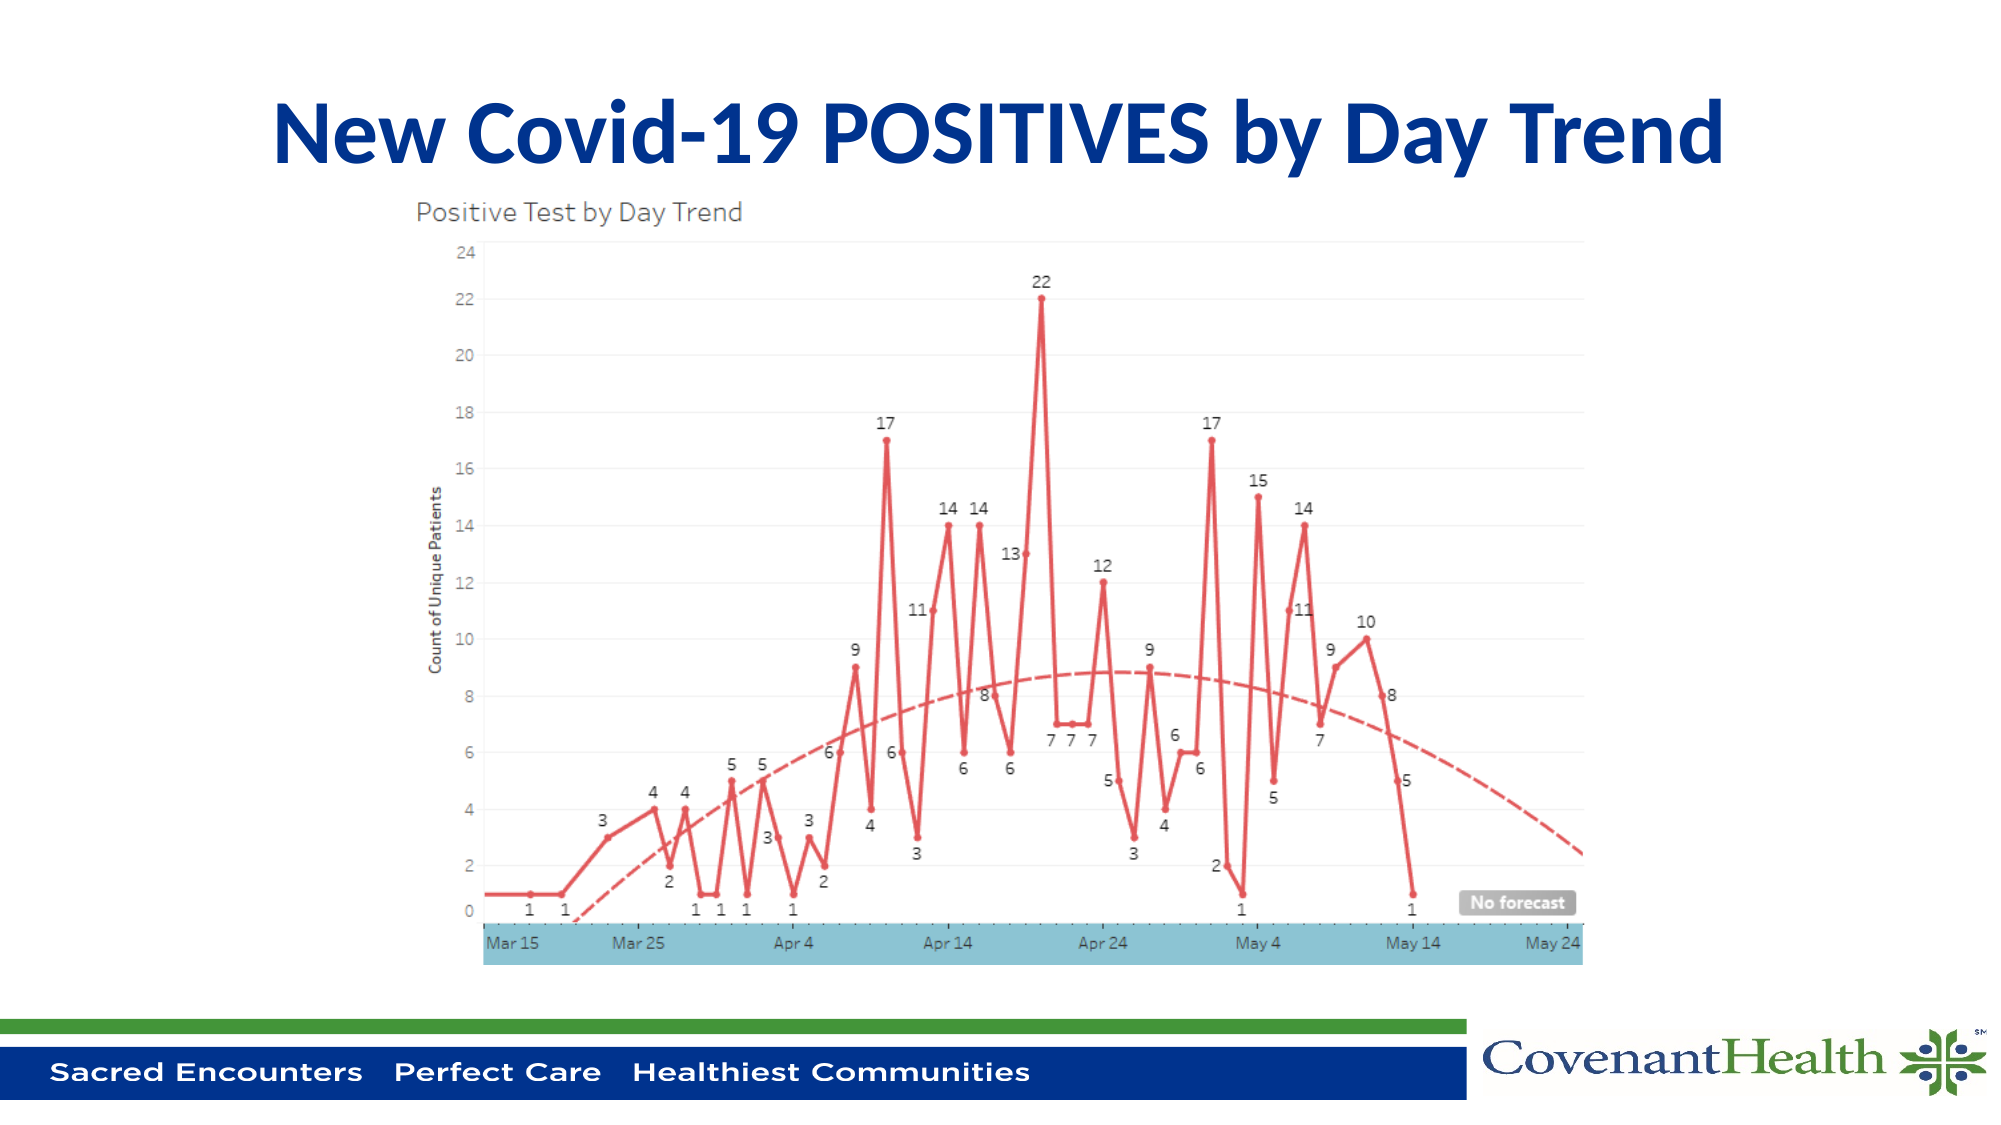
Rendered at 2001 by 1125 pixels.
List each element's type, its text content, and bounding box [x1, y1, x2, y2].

picture [50, 1062, 1029, 1081]
picture [1483, 1029, 1987, 1096]
title New Covid-19 POSITIVES by Day Trend [150, 64, 1850, 306]
picture [408, 184, 1592, 965]
